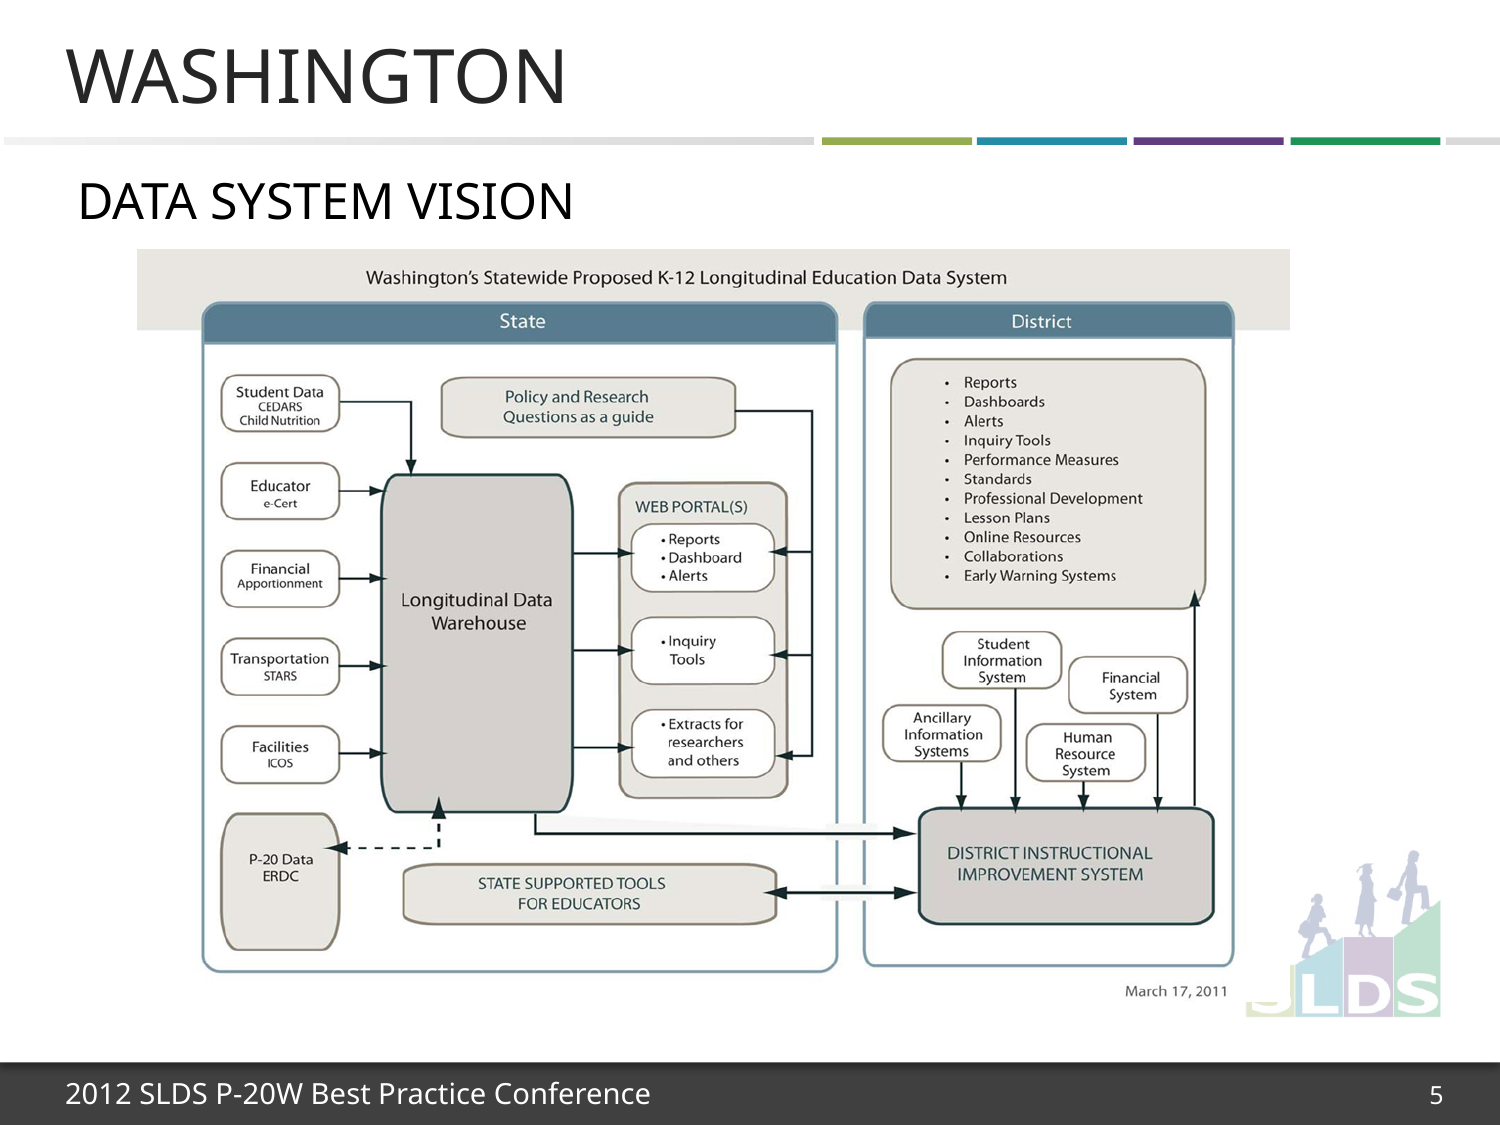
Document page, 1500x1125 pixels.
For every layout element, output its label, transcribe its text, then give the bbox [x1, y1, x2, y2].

text_box DATA SYSTEM VISION [62, 162, 1290, 238]
picture [137, 249, 1290, 1002]
slide_number 5 [1108, 1067, 1459, 1125]
title Washington [50, 8, 1450, 138]
list [52, 187, 1453, 930]
